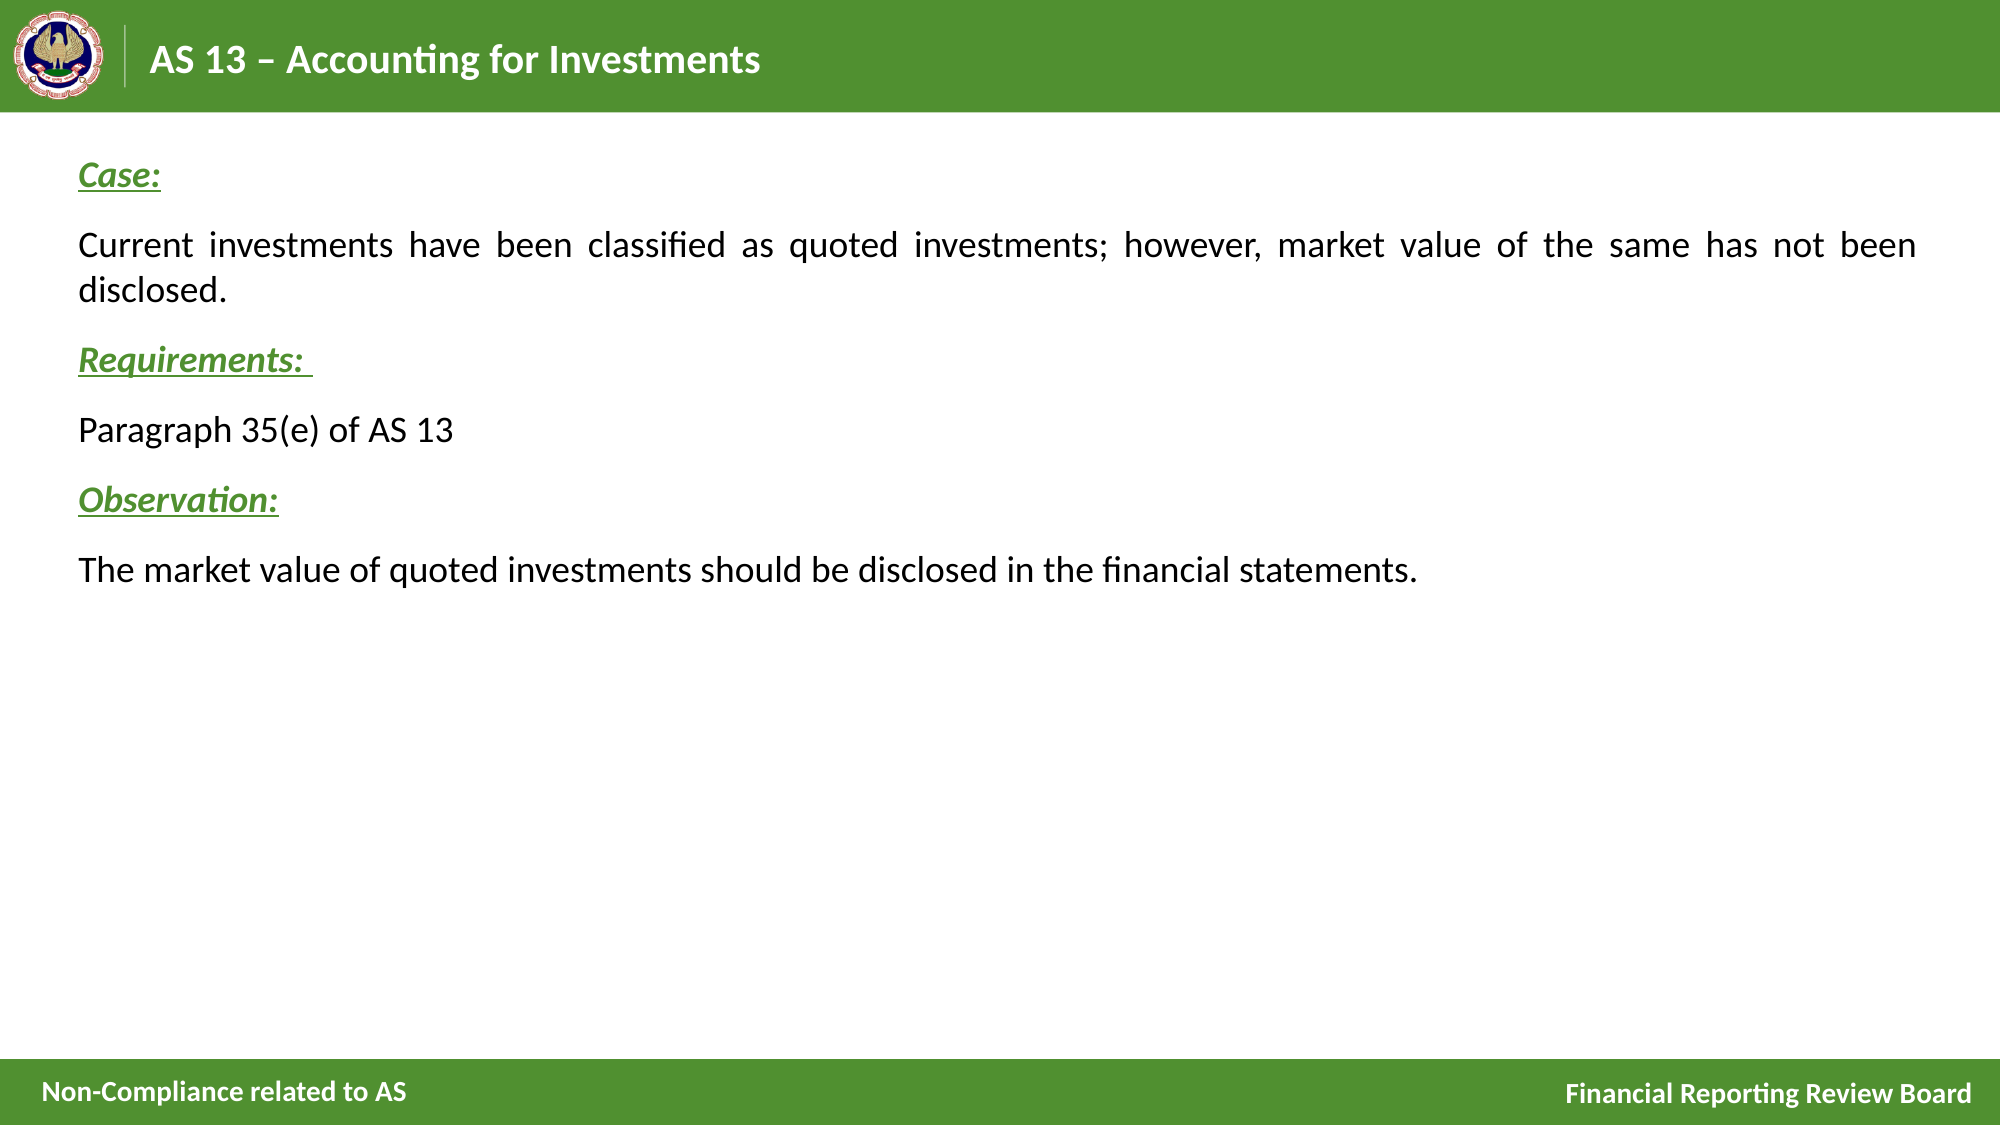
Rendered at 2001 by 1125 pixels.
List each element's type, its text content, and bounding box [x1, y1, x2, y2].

title AS 13 – Accounting for Investments [138, 12, 1610, 100]
list Case: Current investments have been classified as quoted investments; however, market value of the same has not been disclosed. Requirements: Paragraph 35(e) of AS 13 Observation: The market value of quoted investments should be disclosed in the financial statements. [63, 149, 1934, 1012]
text_box Non-Compliance related to AS [26, 1065, 942, 1125]
picture [12, 9, 104, 100]
